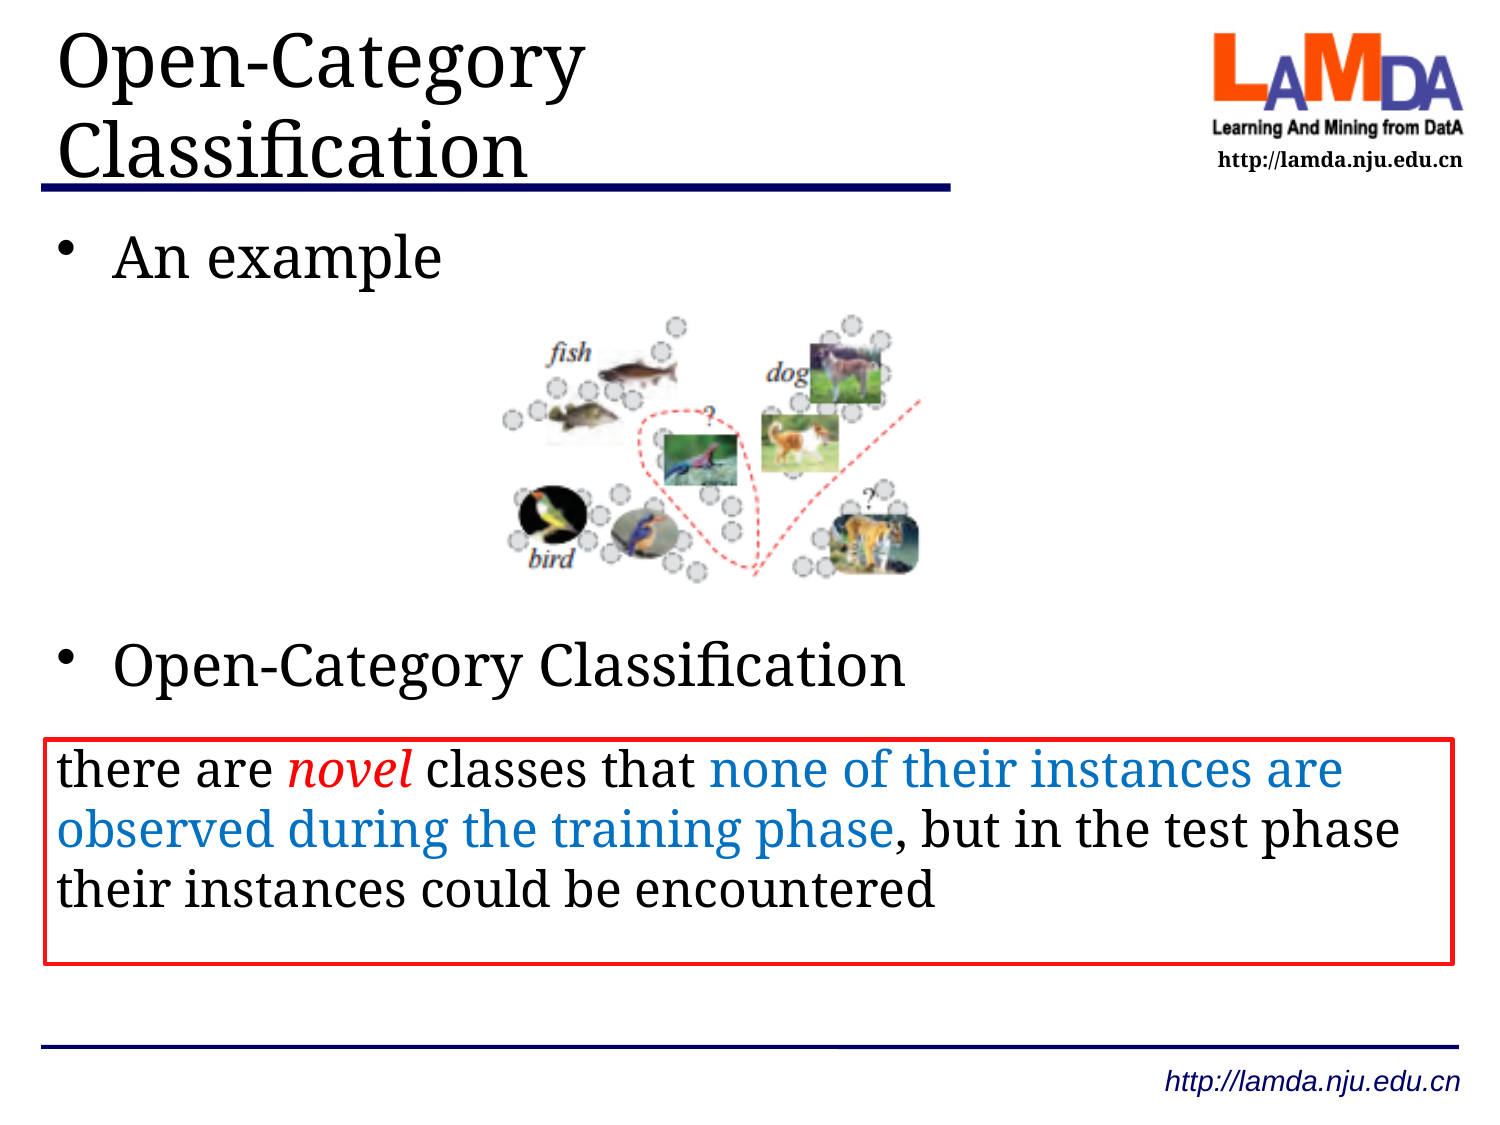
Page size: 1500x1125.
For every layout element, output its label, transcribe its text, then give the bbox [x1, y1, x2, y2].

title Open-Category Classification [40, 42, 1058, 163]
picture [489, 302, 940, 604]
picture [1200, 24, 1480, 158]
text_box [45, 739, 1453, 964]
list An example Open-Category Classification there are novel classes that none of their instances are observed during the training phase, but in the test phase their instances could be encountered [41, 212, 1475, 1040]
